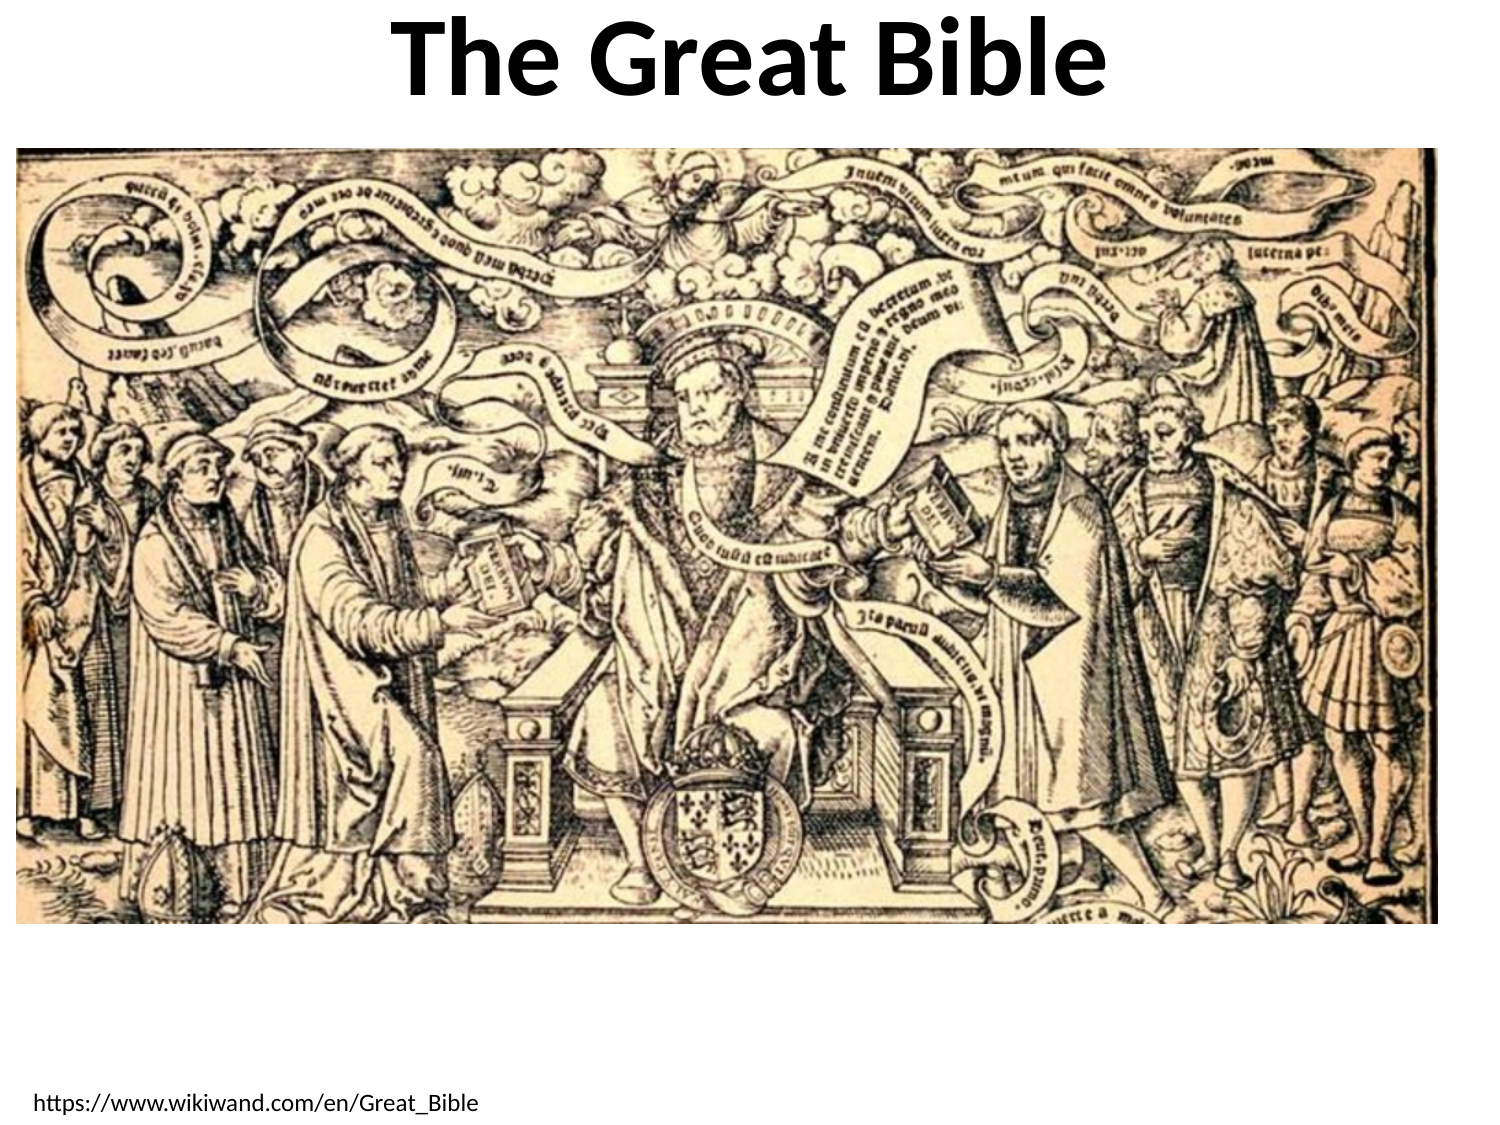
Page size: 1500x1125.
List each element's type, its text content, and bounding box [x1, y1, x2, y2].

title The Great Bible [0, 0, 1500, 100]
picture [15, 148, 1438, 924]
text_box https://www.wikiwand.com/en/Great_Bible [18, 1079, 1481, 1125]
